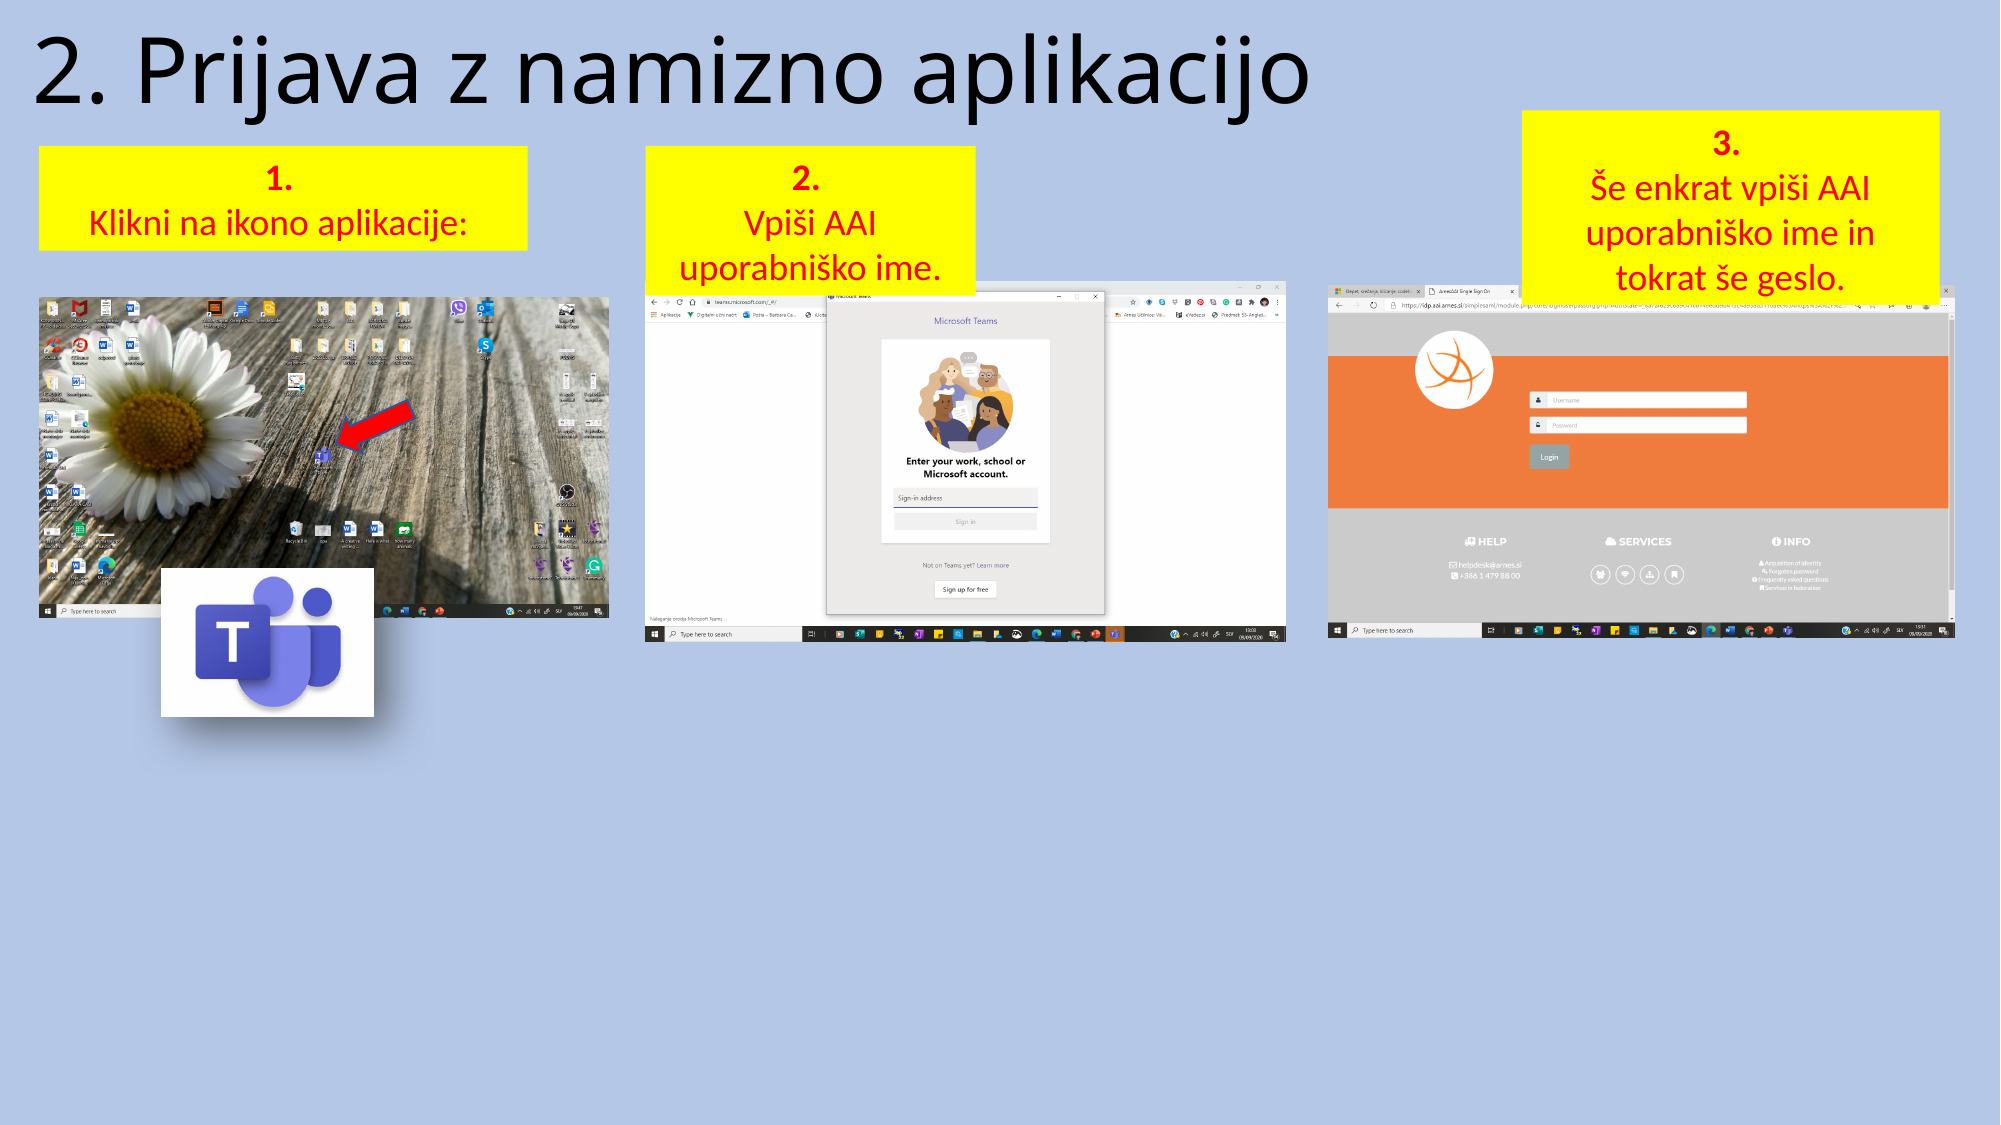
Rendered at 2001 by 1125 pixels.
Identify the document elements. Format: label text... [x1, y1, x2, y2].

text_box 1. Klikni na ikono aplikacije: [38, 145, 529, 252]
text_box 3. Še enkrat vpiši AAI uporabniško ime in tokrat še geslo. [1521, 109, 1941, 285]
title 2. Prijava z namizno aplikacijo [17, 0, 1743, 183]
picture [38, 297, 609, 717]
picture [1328, 285, 1955, 638]
picture [645, 281, 1286, 642]
text_box 2. Vpiši AAI uporabniško ime. [644, 145, 977, 297]
